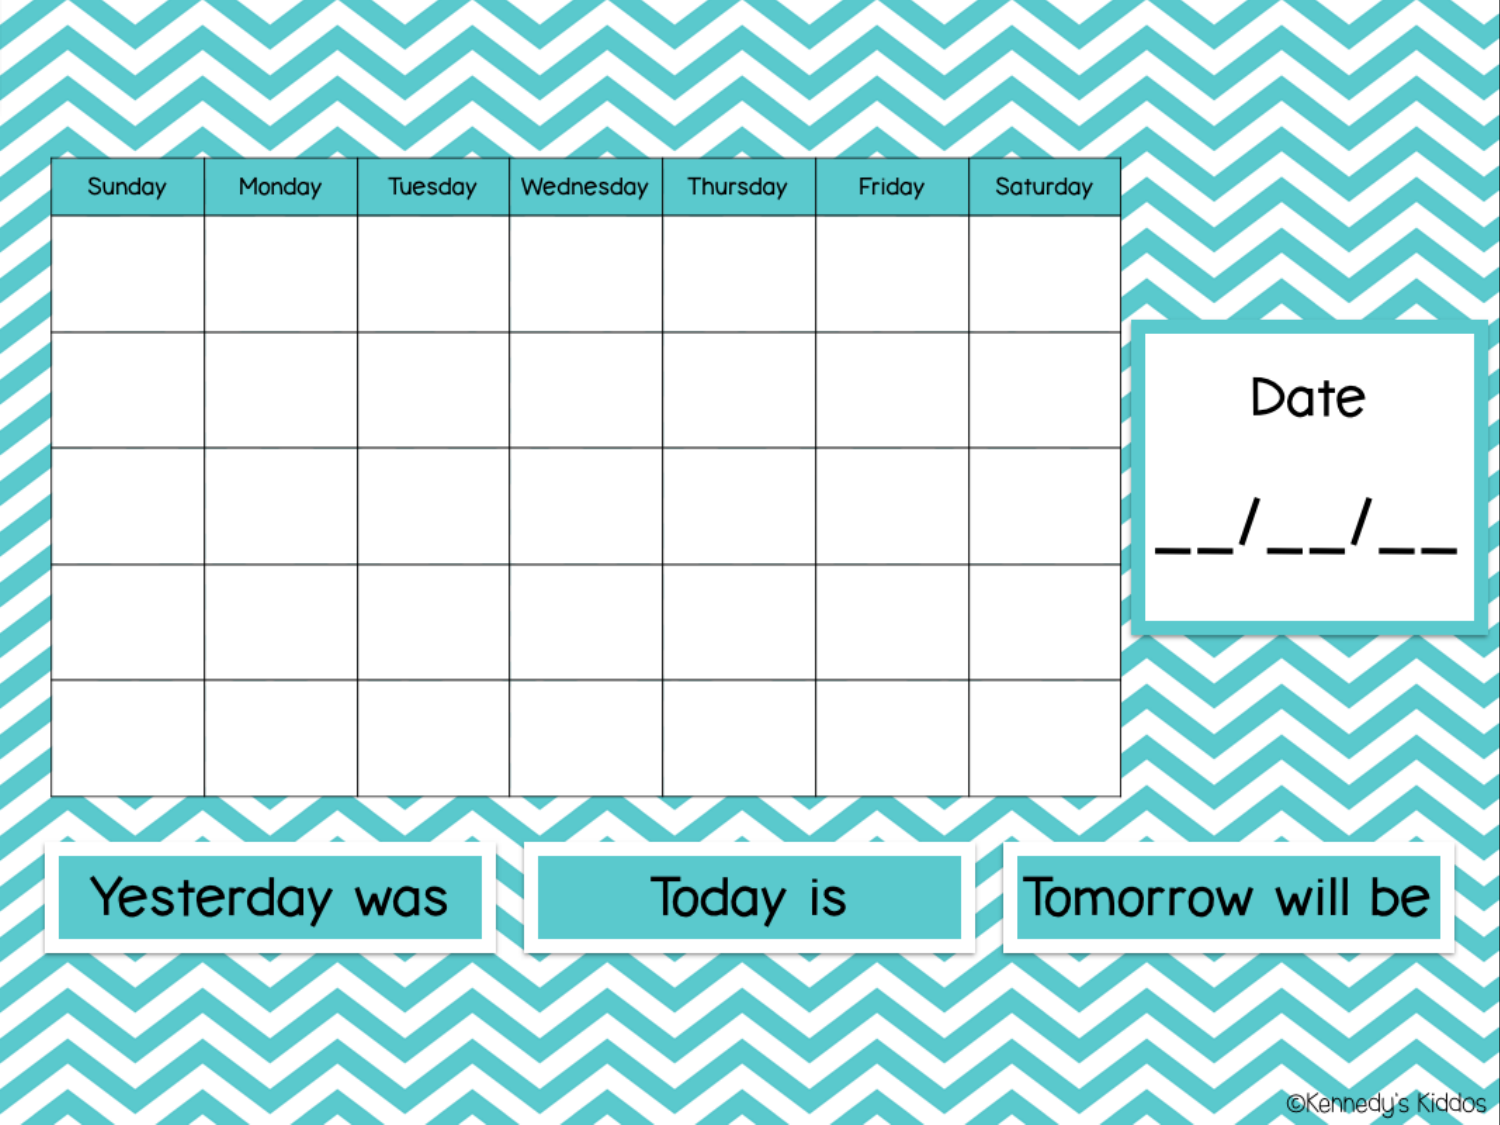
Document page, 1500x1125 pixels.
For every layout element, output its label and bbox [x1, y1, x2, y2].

picture [0, 0, 1500, 1125]
text_box [1252, 443, 1361, 563]
text_box [1141, 443, 1252, 563]
text_box [1361, 443, 1472, 563]
